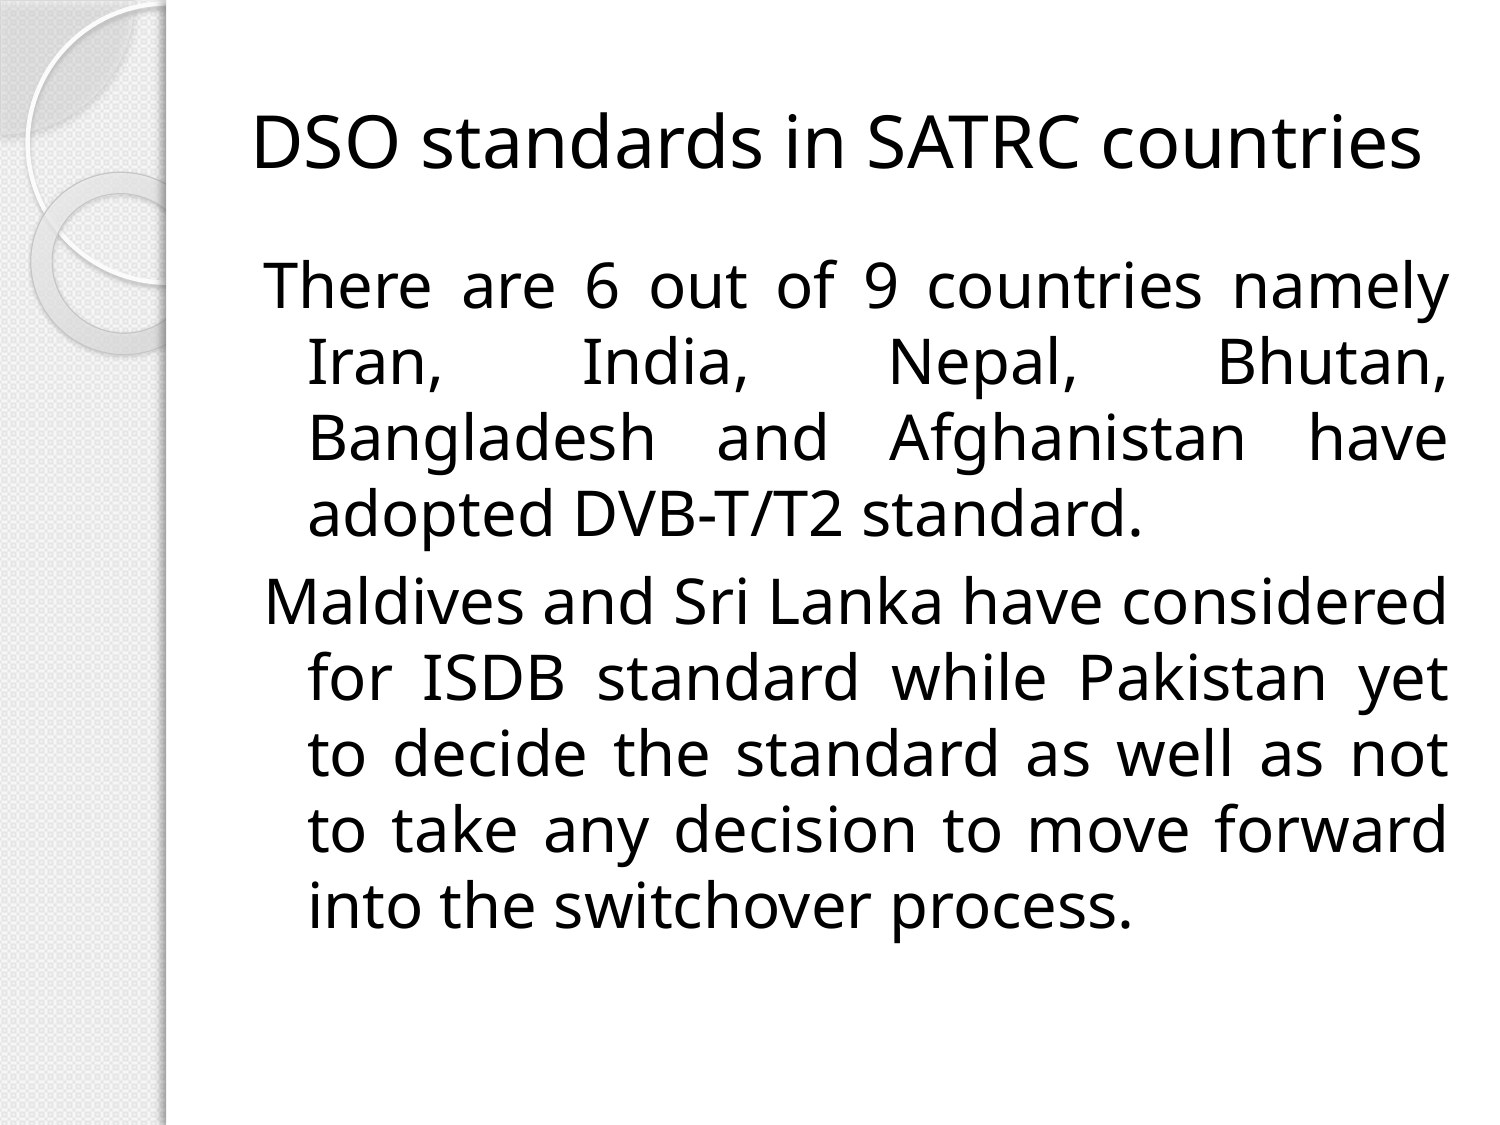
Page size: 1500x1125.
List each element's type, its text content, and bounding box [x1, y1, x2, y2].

title DSO standards in SATRC countries [235, 45, 1466, 233]
list There are 6 out of 9 countries namely Iran, India, Nepal, Bhutan, Bangladesh and Afghanistan have adopted DVB-T/T2 standard. Maldives and Sri Lanka have considered for ISDB standard while Pakistan yet to decide the standard as well as not to take any decision to move forward into the switchover process. [235, 237, 1466, 1025]
